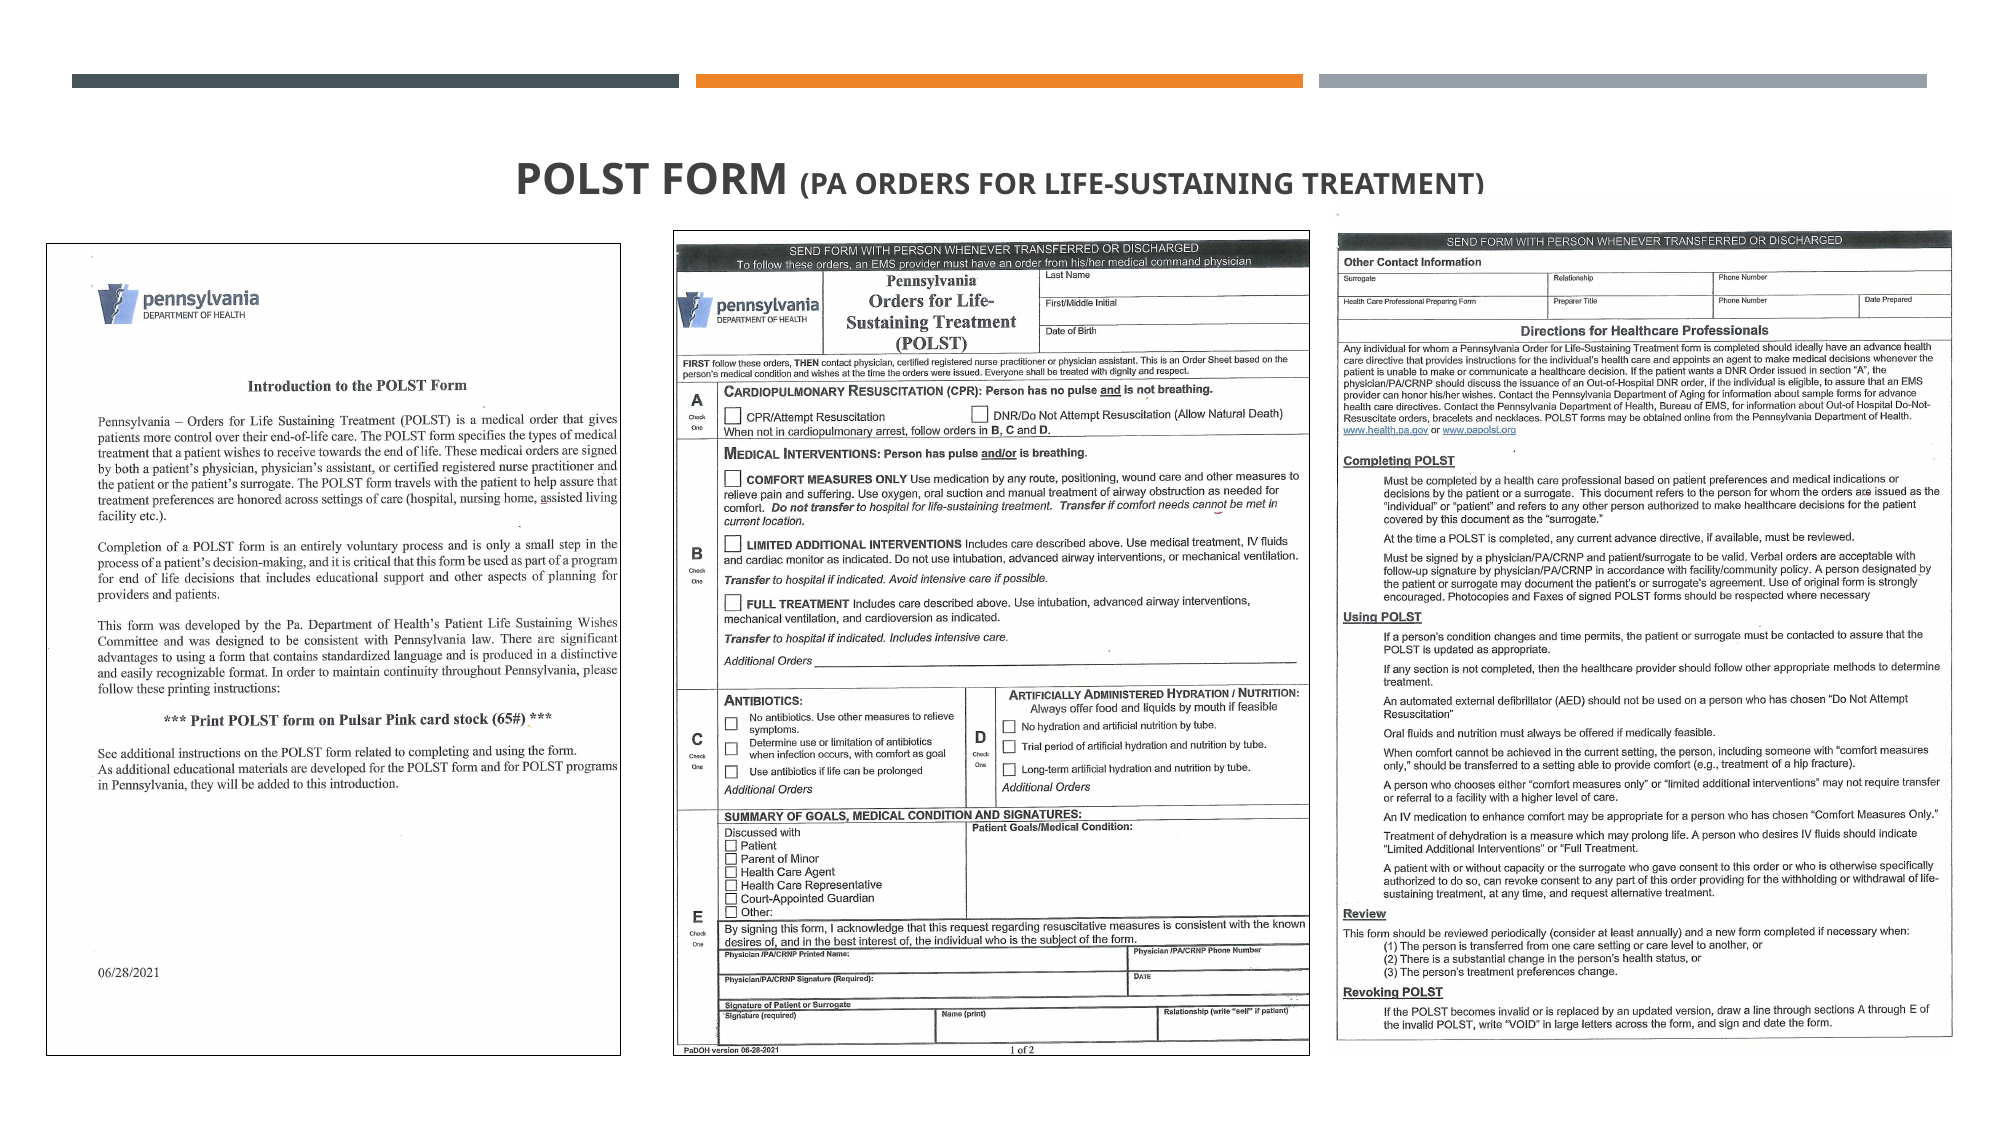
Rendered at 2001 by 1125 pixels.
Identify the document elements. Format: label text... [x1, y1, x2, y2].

picture [672, 230, 1311, 1056]
picture [1332, 193, 1954, 1056]
title POLST Form (PA Orders for Life-Sustaining Treatment) [24, 143, 1975, 246]
picture [46, 243, 622, 1056]
